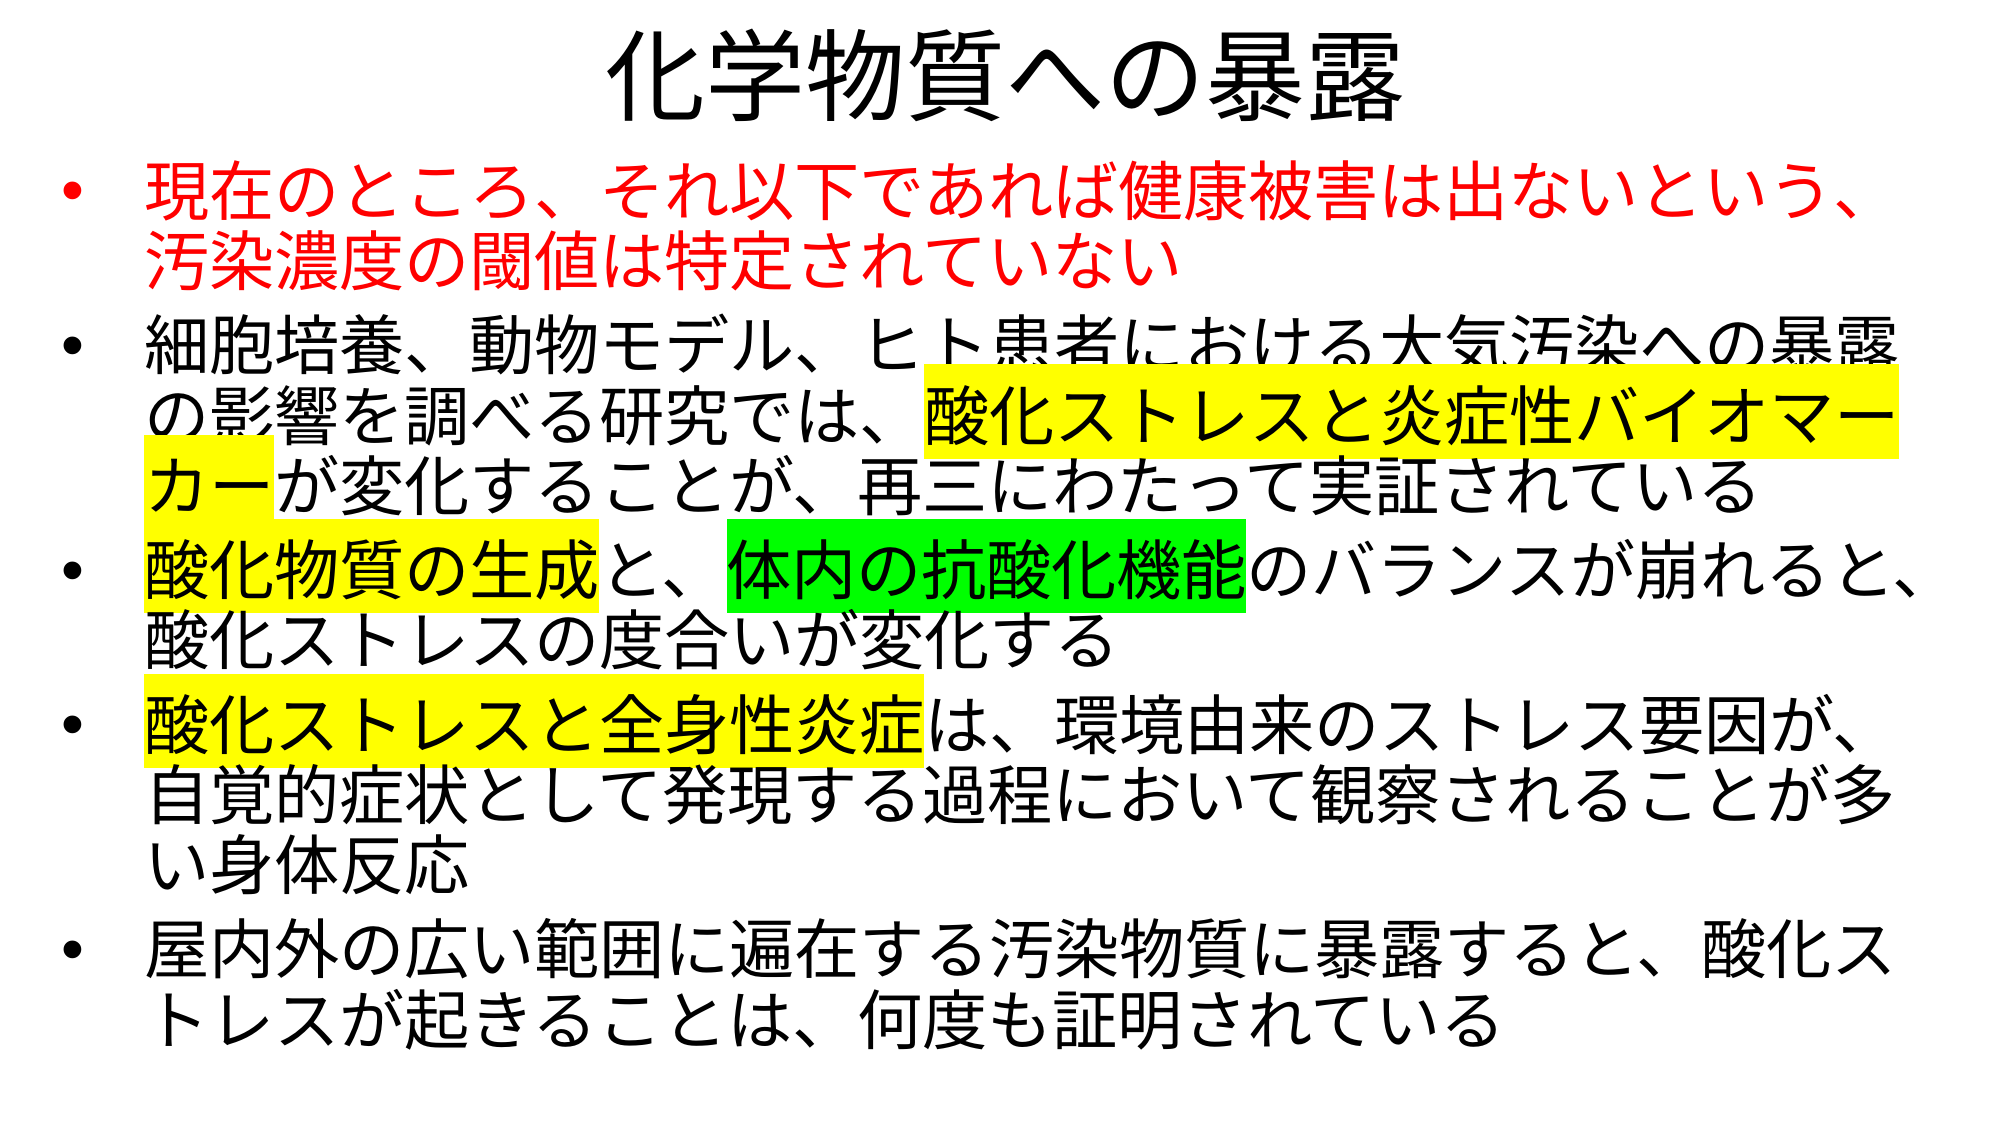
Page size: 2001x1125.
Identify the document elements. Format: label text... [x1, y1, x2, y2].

title 化学物質への暴露 [46, 31, 1965, 143]
subtitle 現在のところ、それ以下であれば健康被害は出ないという、汚染濃度の閾値は特定されていない 細胞培養、動物モデル、ヒト患者における大気汚染への暴露の影響を調べる研究では、酸化ストレスと炎症性バイオマーカーが変化することが、再三にわたって実証されている 酸化物質の生成と、体内の抗酸化機能のバランスが崩れると、酸化ストレスの度合いが変化する 酸化ストレスと全身性炎症は、環境由来のストレス要因が、自覚的症状として発現する過程において観察されることが多い身体反応 屋内外の広い範囲に遍在する汚染物質に暴露すると、酸化ストレスが起きることは、何度も証明されている [46, 151, 1965, 1115]
